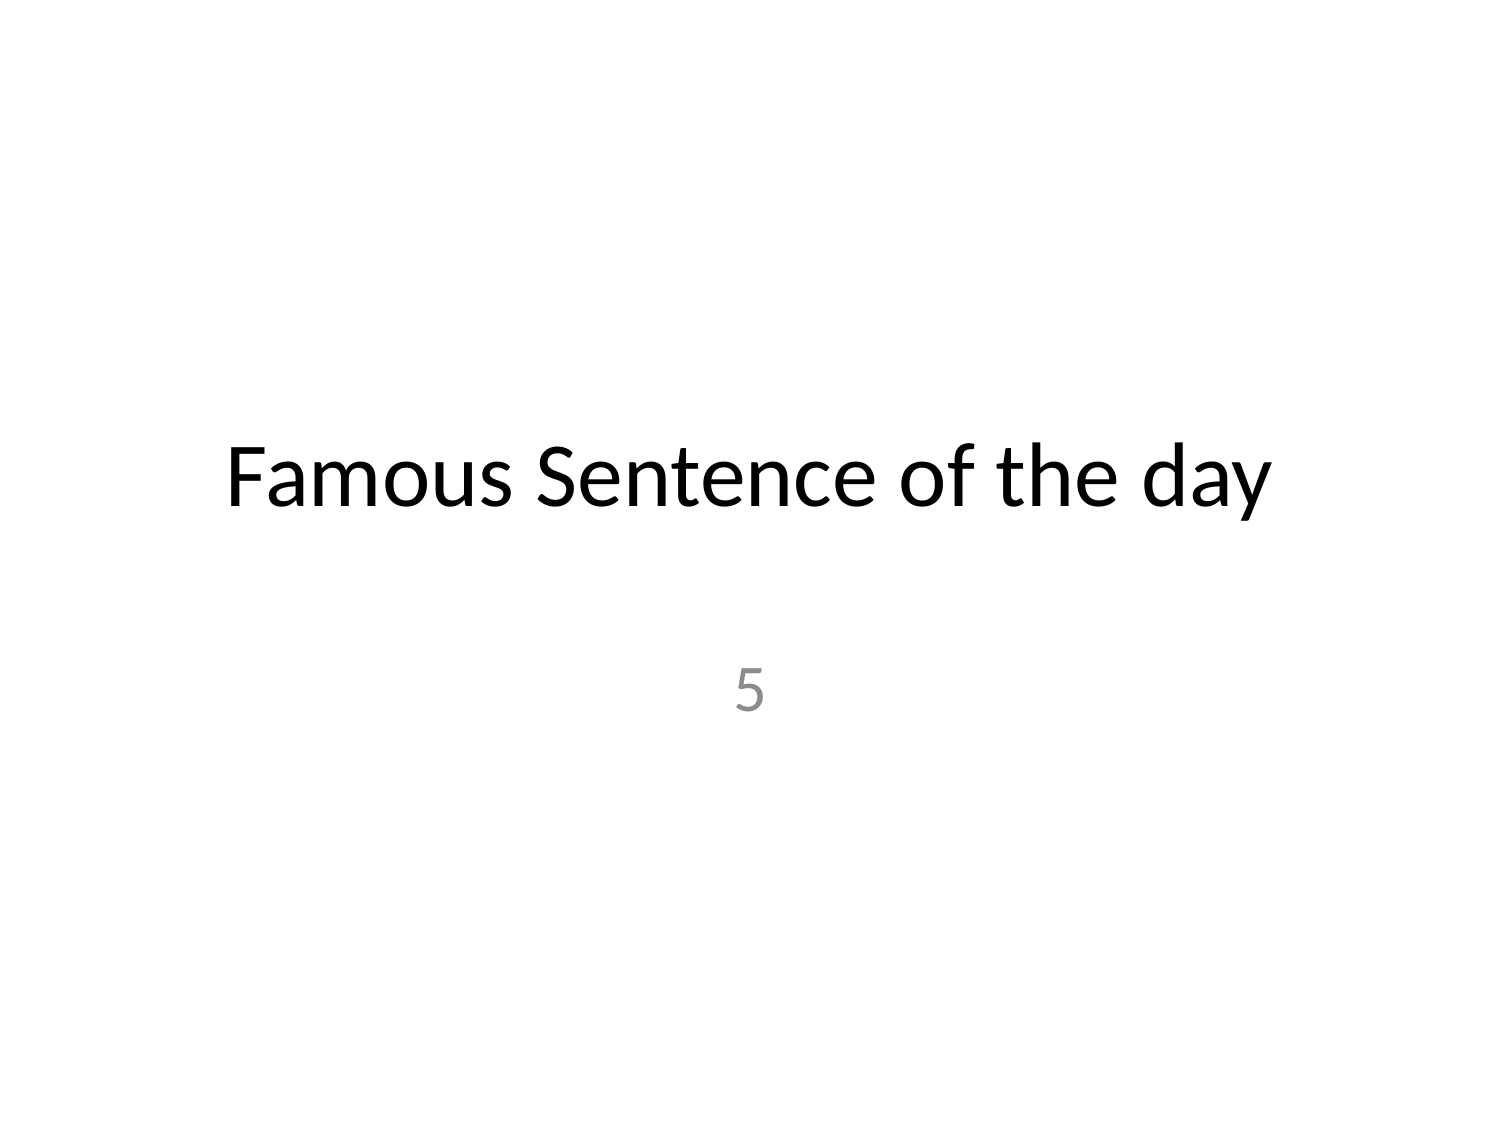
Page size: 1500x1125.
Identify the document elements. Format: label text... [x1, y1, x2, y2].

title Famous Sentence of the day [112, 349, 1388, 591]
subtitle 5 [225, 637, 1275, 925]
